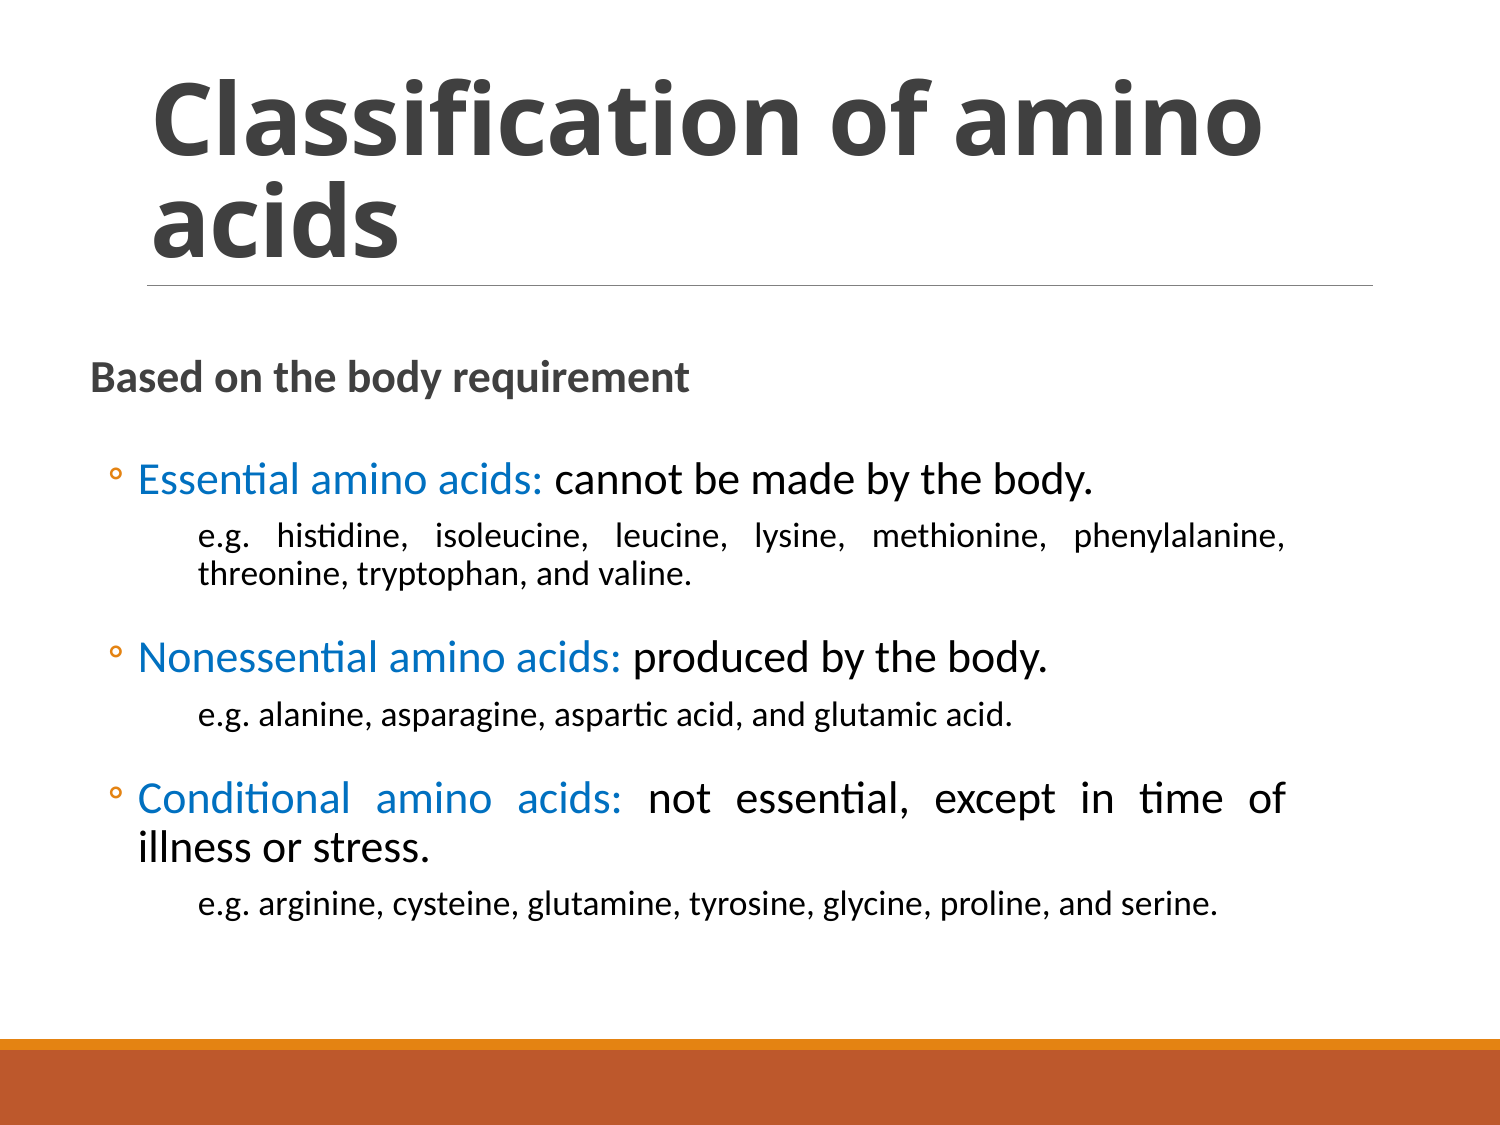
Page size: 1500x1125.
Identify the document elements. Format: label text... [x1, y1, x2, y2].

title Classification of amino acids [135, 47, 1373, 285]
list Based on the body requirement Essential amino acids: cannot be made by the body. e.g. histidine, isoleucine, leucine, lysine, methionine, phenylalanine, threonine, tryptophan, and valine. Nonessential amino acids: produced by the body. e.g. alanine, asparagine, aspartic acid, and glutamic acid. Conditional amino acids: not essential, except in time of illness or stress. e.g. arginine, cysteine, glutamine, tyrosine, glycine, proline, and serine. [75, 345, 1287, 966]
